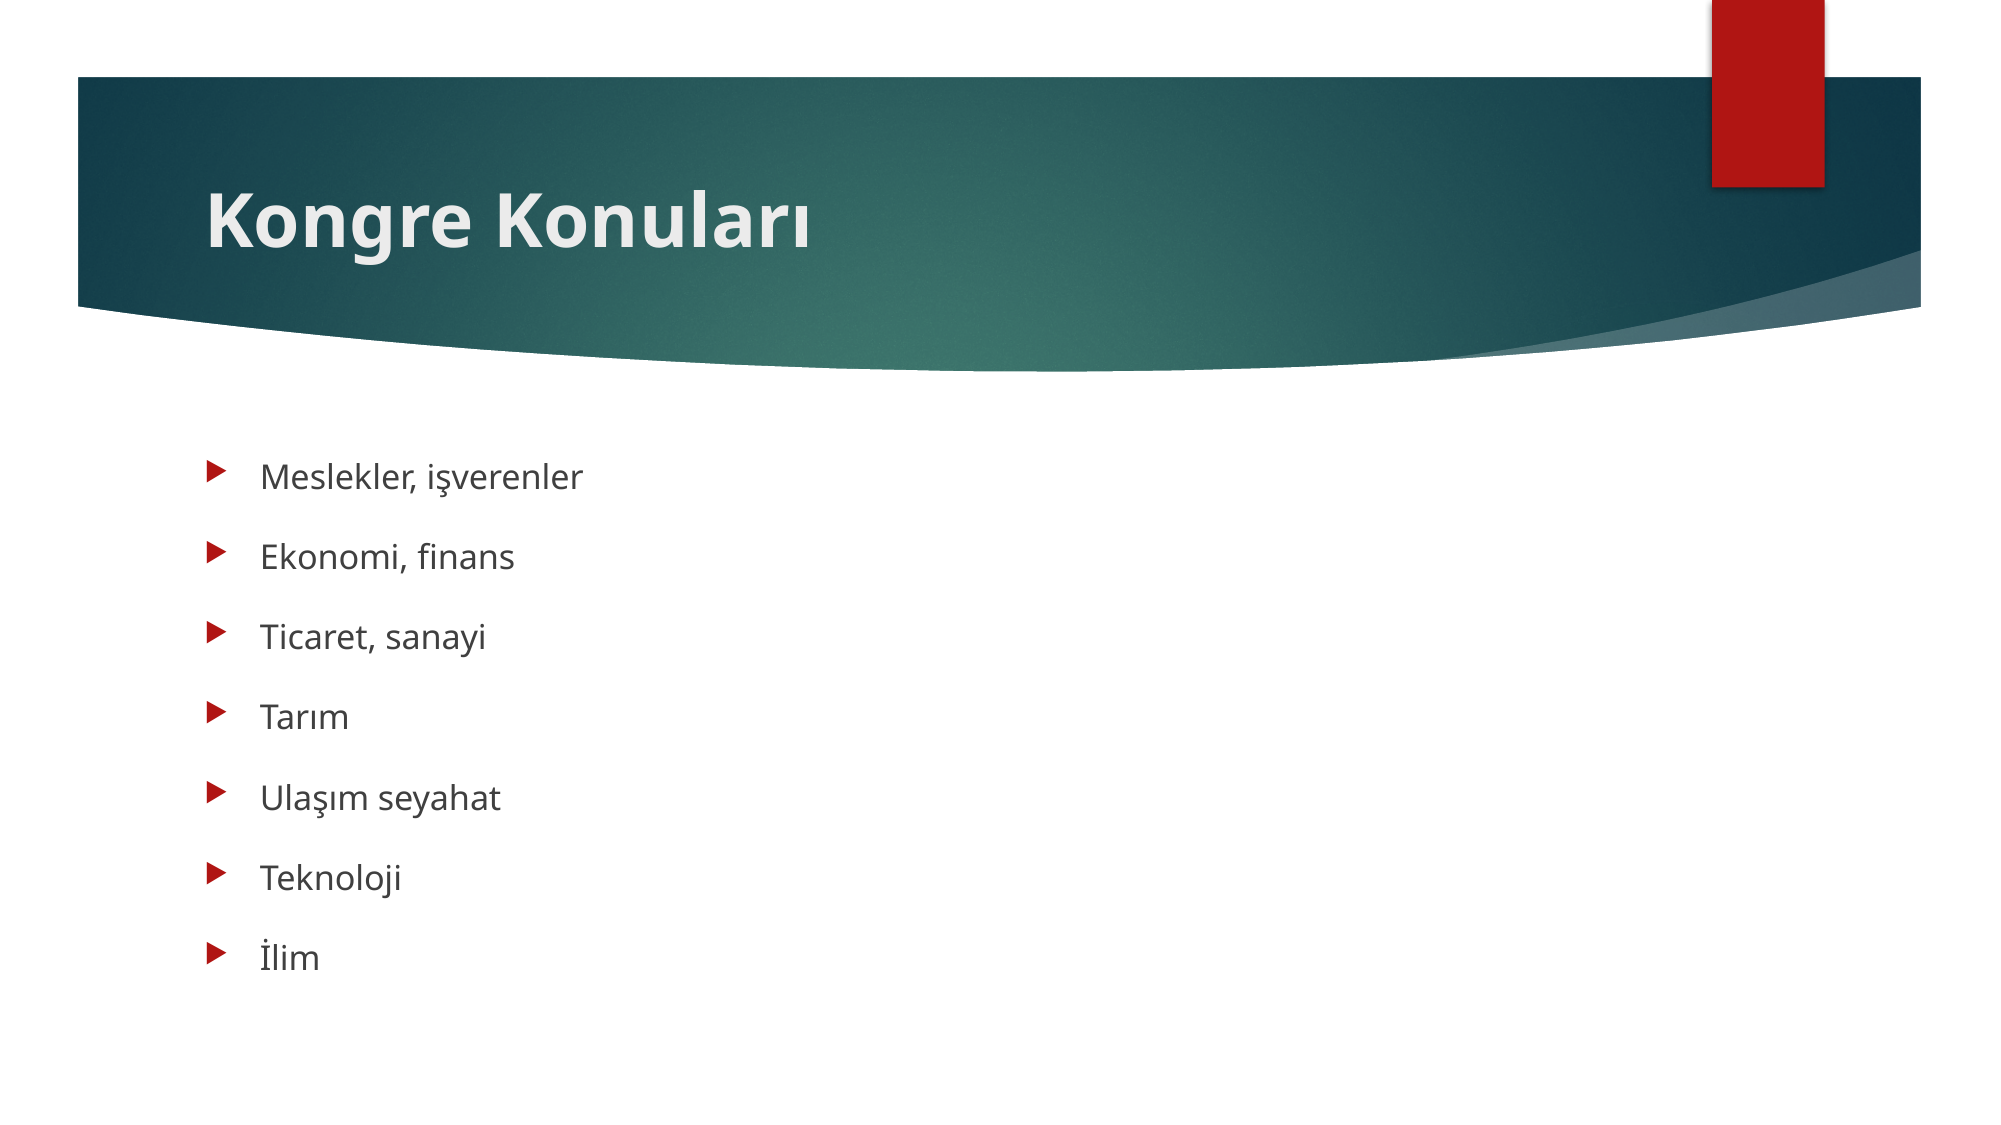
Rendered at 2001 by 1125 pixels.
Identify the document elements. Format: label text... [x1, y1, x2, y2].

title Kongre Konuları [189, 159, 1638, 276]
list Meslekler, işverenler Ekonomi, finans Ticaret, sanayi Tarım Ulaşım seyahat Teknoloji İlim [189, 427, 1627, 988]
